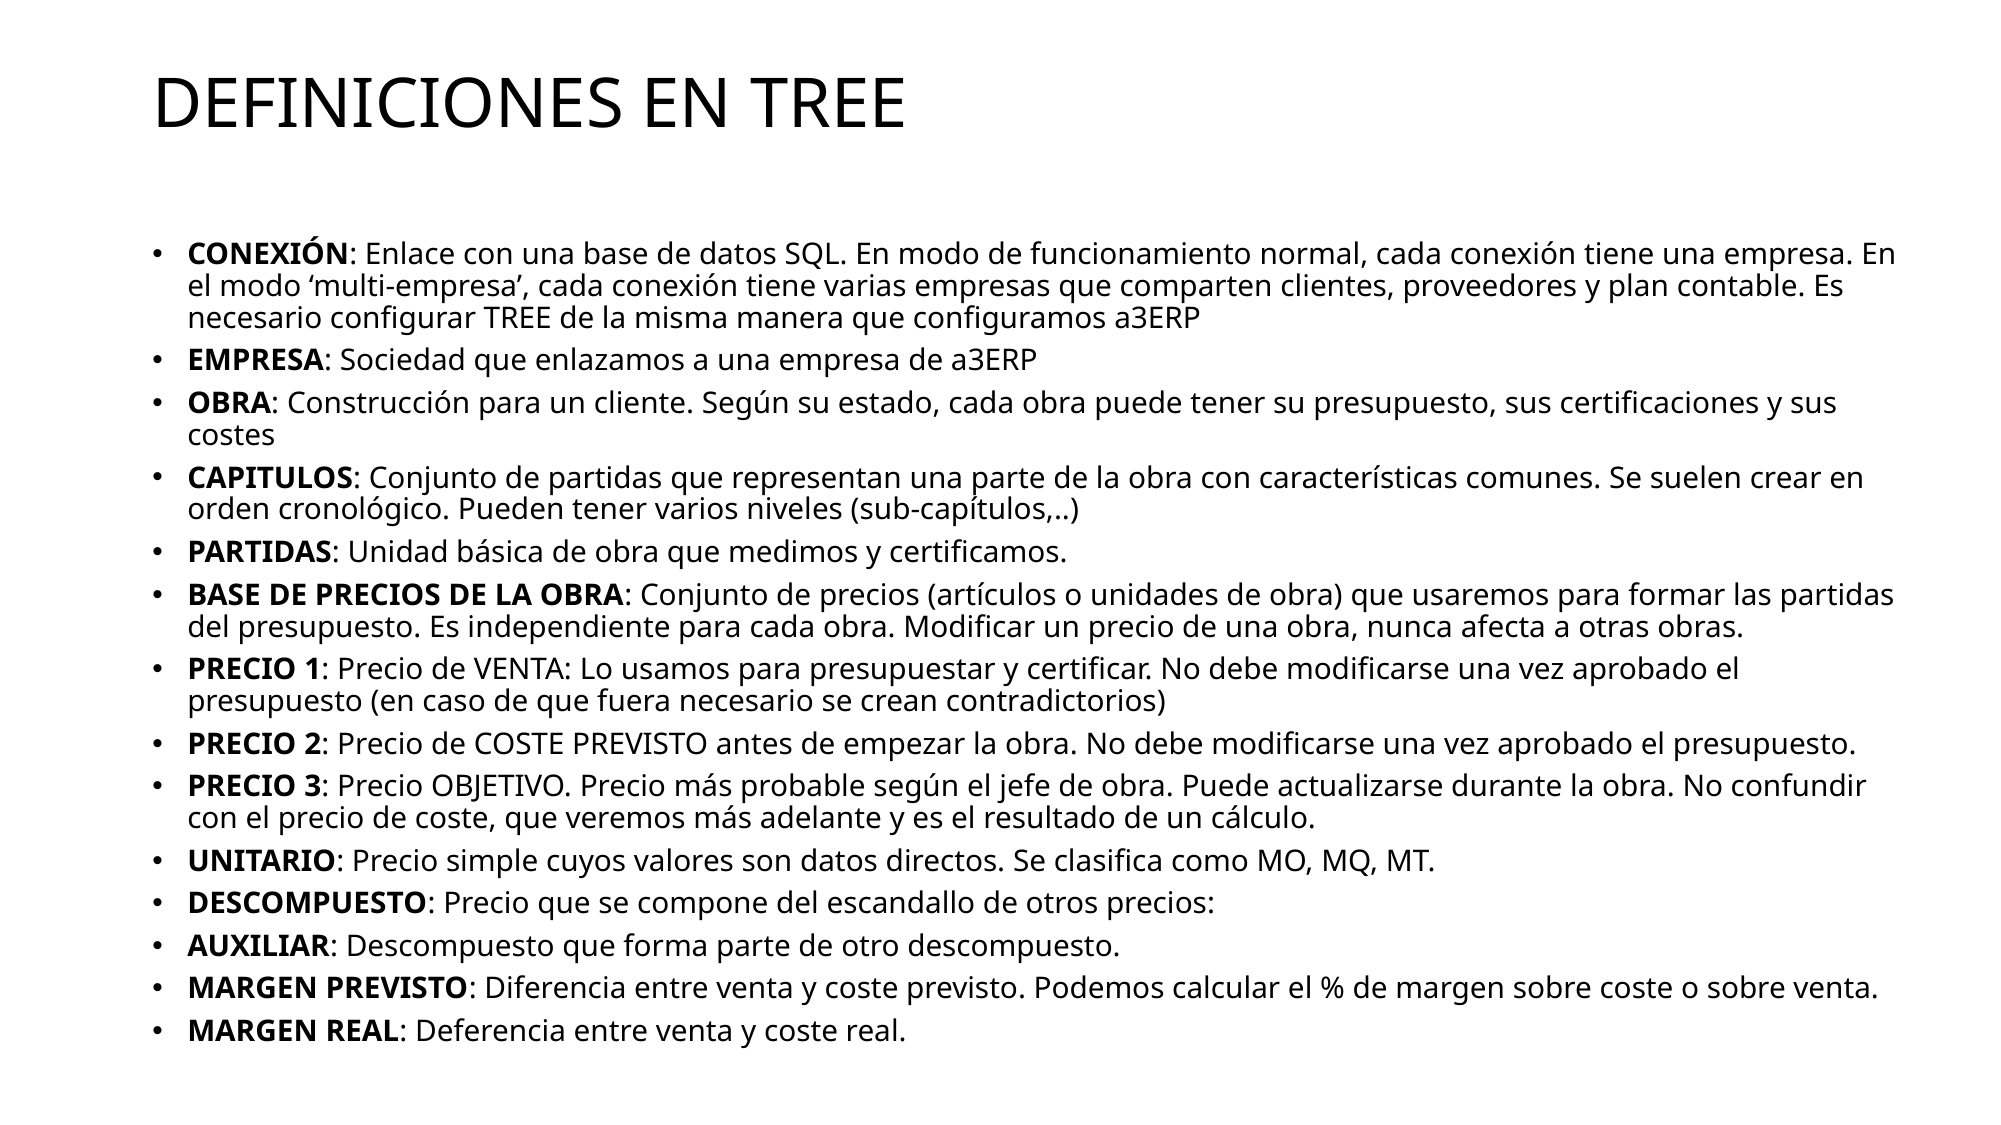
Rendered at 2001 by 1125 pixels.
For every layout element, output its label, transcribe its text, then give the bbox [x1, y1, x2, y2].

list CONEXIÓN: Enlace con una base de datos SQL. En modo de funcionamiento normal, cada conexión tiene una empresa. En el modo ‘multi-empresa’, cada conexión tiene varias empresas que comparten clientes, proveedores y plan contable. Es necesario configurar TREE de la misma manera que configuramos a3ERP EMPRESA: Sociedad que enlazamos a una empresa de a3ERP OBRA: Construcción para un cliente. Según su estado, cada obra puede tener su presupuesto, sus certificaciones y sus costes CAPITULOS: Conjunto de partidas que representan una parte de la obra con características comunes. Se suelen crear en orden cronológico. Pueden tener varios niveles (sub-capítulos,..) PARTIDAS: Unidad básica de obra que medimos y certificamos. BASE DE PRECIOS DE LA OBRA: Conjunto de precios (artículos o unidades de obra) que usaremos para formar las partidas del presupuesto. Es independiente para cada obra. Modificar un precio de una obra, nunca afecta a otras obras. PRECIO 1: Precio de VENTA: Lo usamos para presupuestar y certificar. No debe modificarse una vez aprobado el presupuesto (en caso de que fuera necesario se crean contradictorios) PRECIO 2: Precio de COSTE PREVISTO antes de empezar la obra. No debe modificarse una vez aprobado el presupuesto. PRECIO 3: Precio OBJETIVO. Precio más probable según el jefe de obra. Puede actualizarse durante la obra. No confundir con el precio de coste, que veremos más adelante y es el resultado de un cálculo. UNITARIO: Precio simple cuyos valores son datos directos. Se clasifica como MO, MQ, MT. DESCOMPUESTO: Precio que se compone del escandallo de otros precios: AUXILIAR: Descompuesto que forma parte de otro descompuesto. MARGEN PREVISTO: Diferencia entre venta y coste previsto. Podemos calcular el % de margen sobre coste o sobre venta. MARGEN REAL: Deferencia entre venta y coste real. [137, 231, 1925, 1066]
title DEFINICIONES EN TREE [137, 59, 1863, 150]
